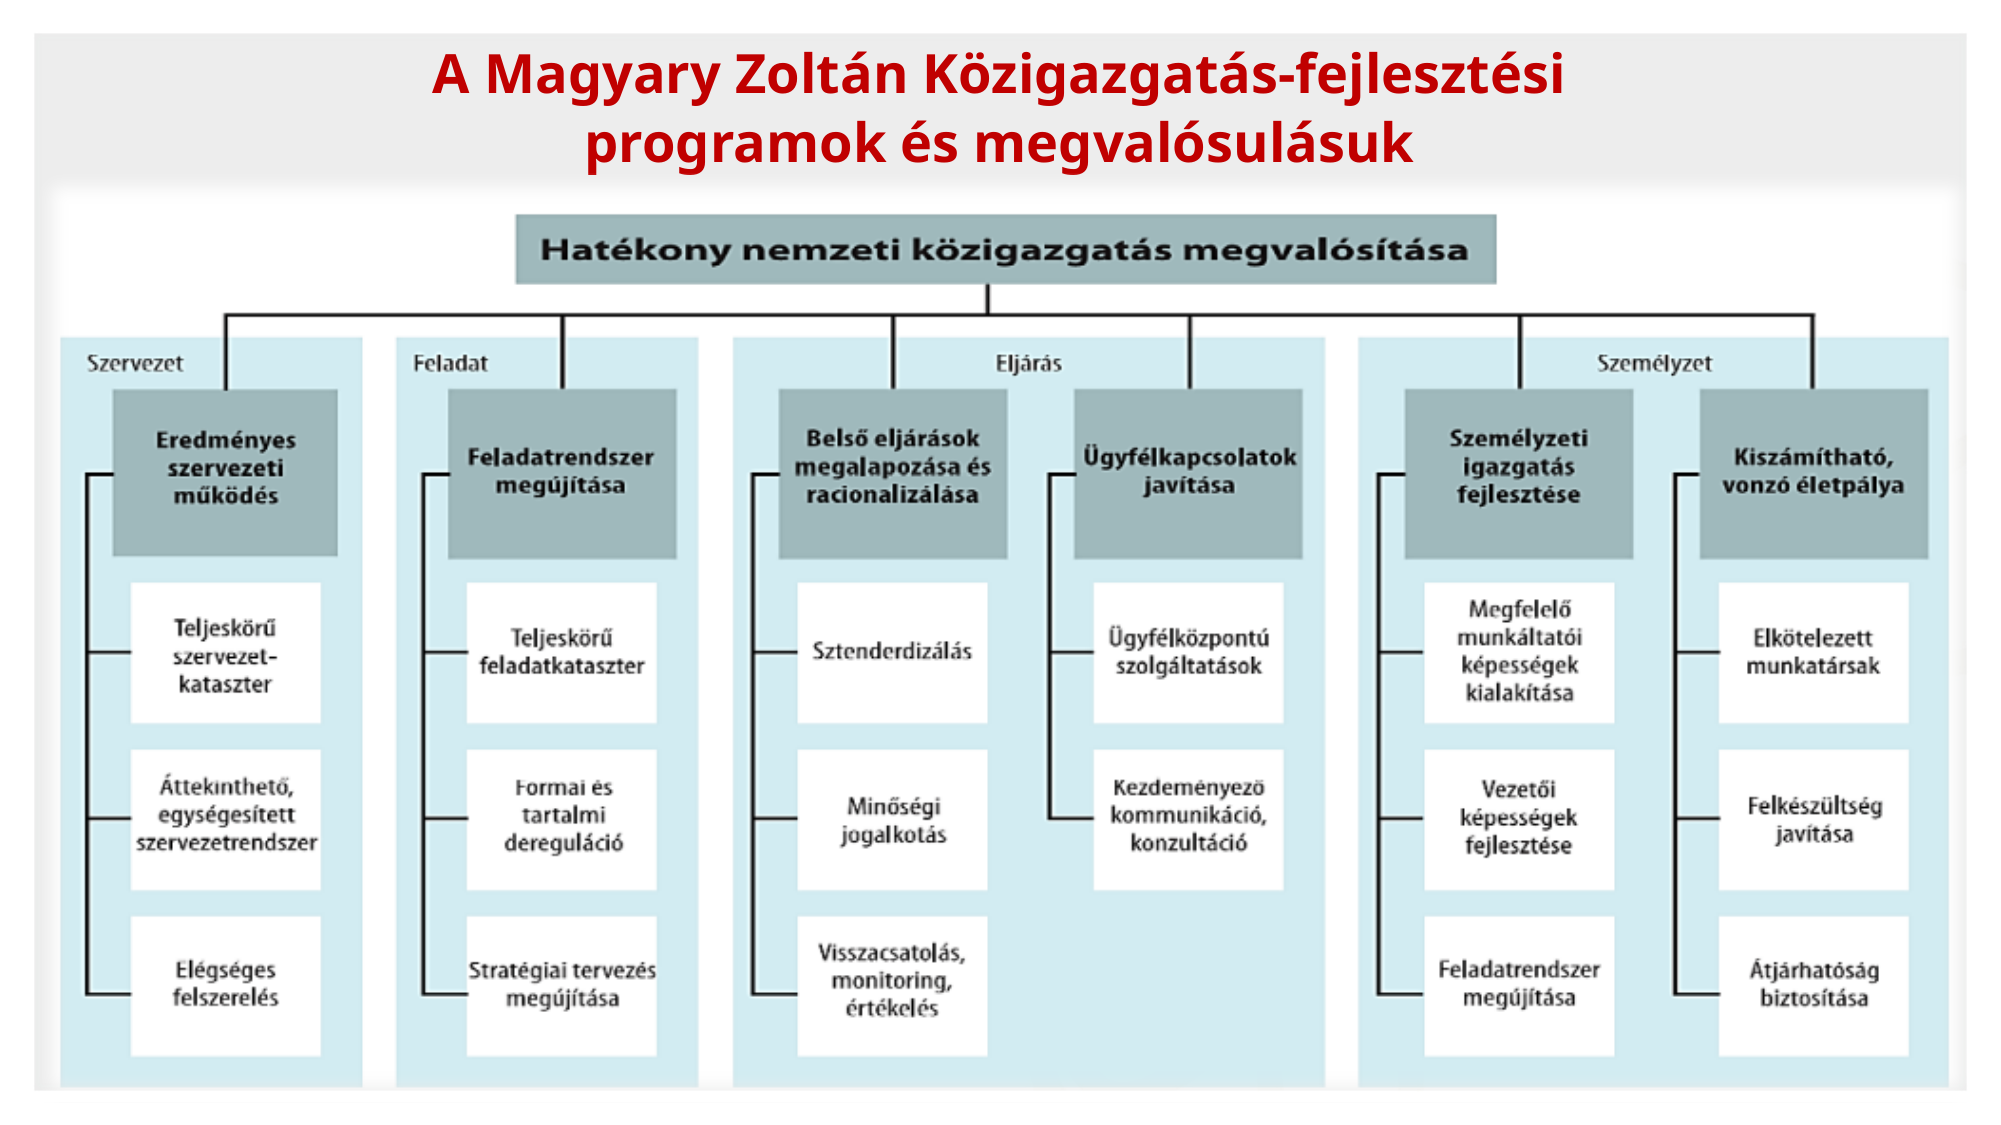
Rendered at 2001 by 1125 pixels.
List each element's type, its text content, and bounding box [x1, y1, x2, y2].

title A Magyary Zoltán Közigazgatás-fejlesztési programok és megvalósulásuk [249, 0, 1750, 173]
picture [0, 0, 2001, 1125]
